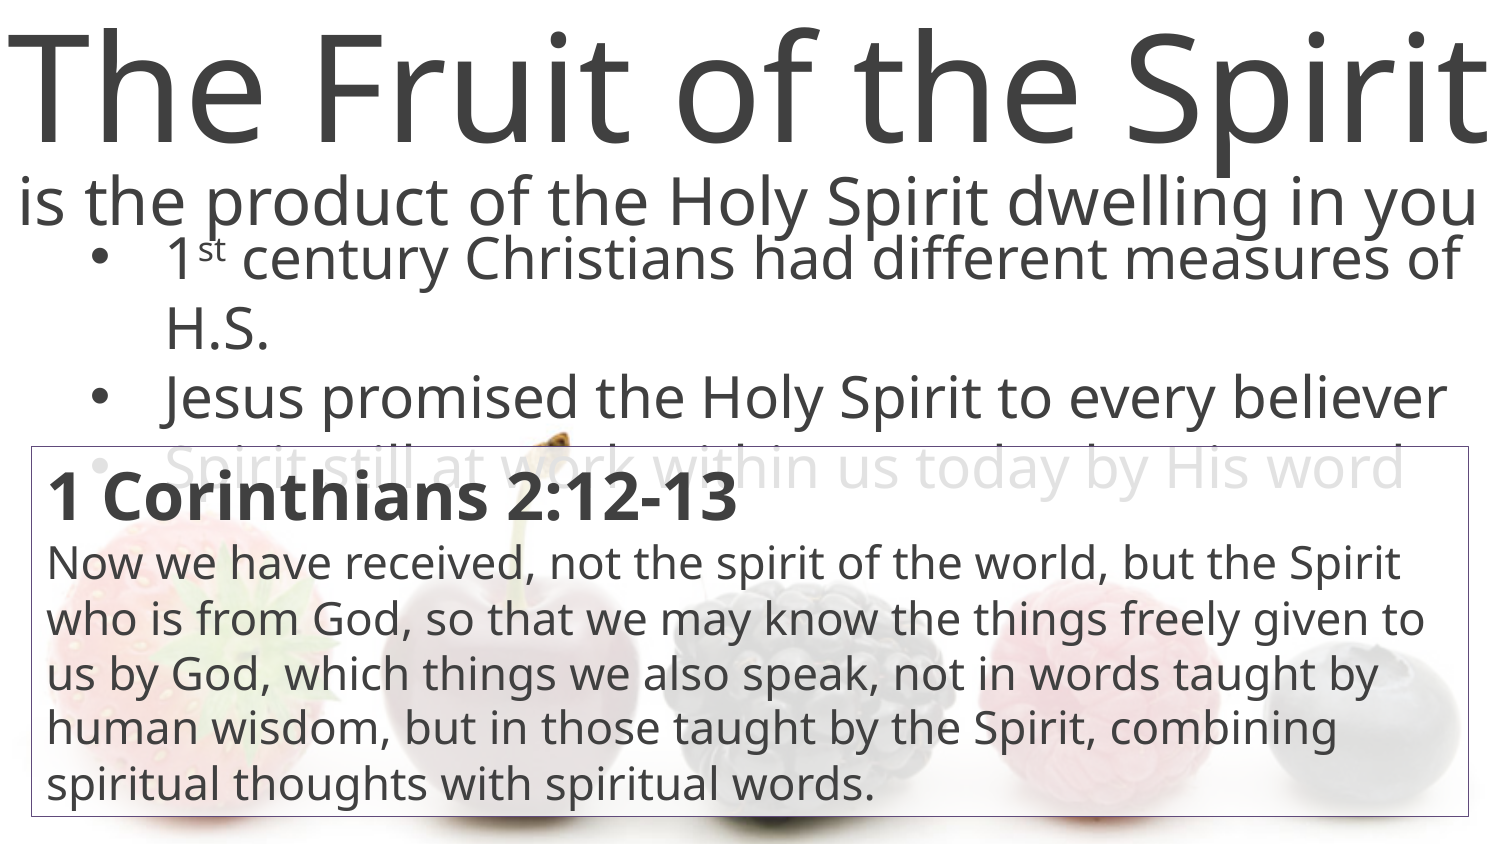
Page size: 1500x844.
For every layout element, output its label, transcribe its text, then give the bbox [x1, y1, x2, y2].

text_box is the product of the Holy Spirit dwelling in you [0, 151, 1500, 213]
text_box 1st century Christians had different measures of H.S. Jesus promised the Holy Spirit to every believer Spirit still at work within us today by His word [0, 213, 1500, 412]
picture [0, 412, 1500, 844]
text_box The Fruit of the Spirit [0, 0, 1500, 151]
